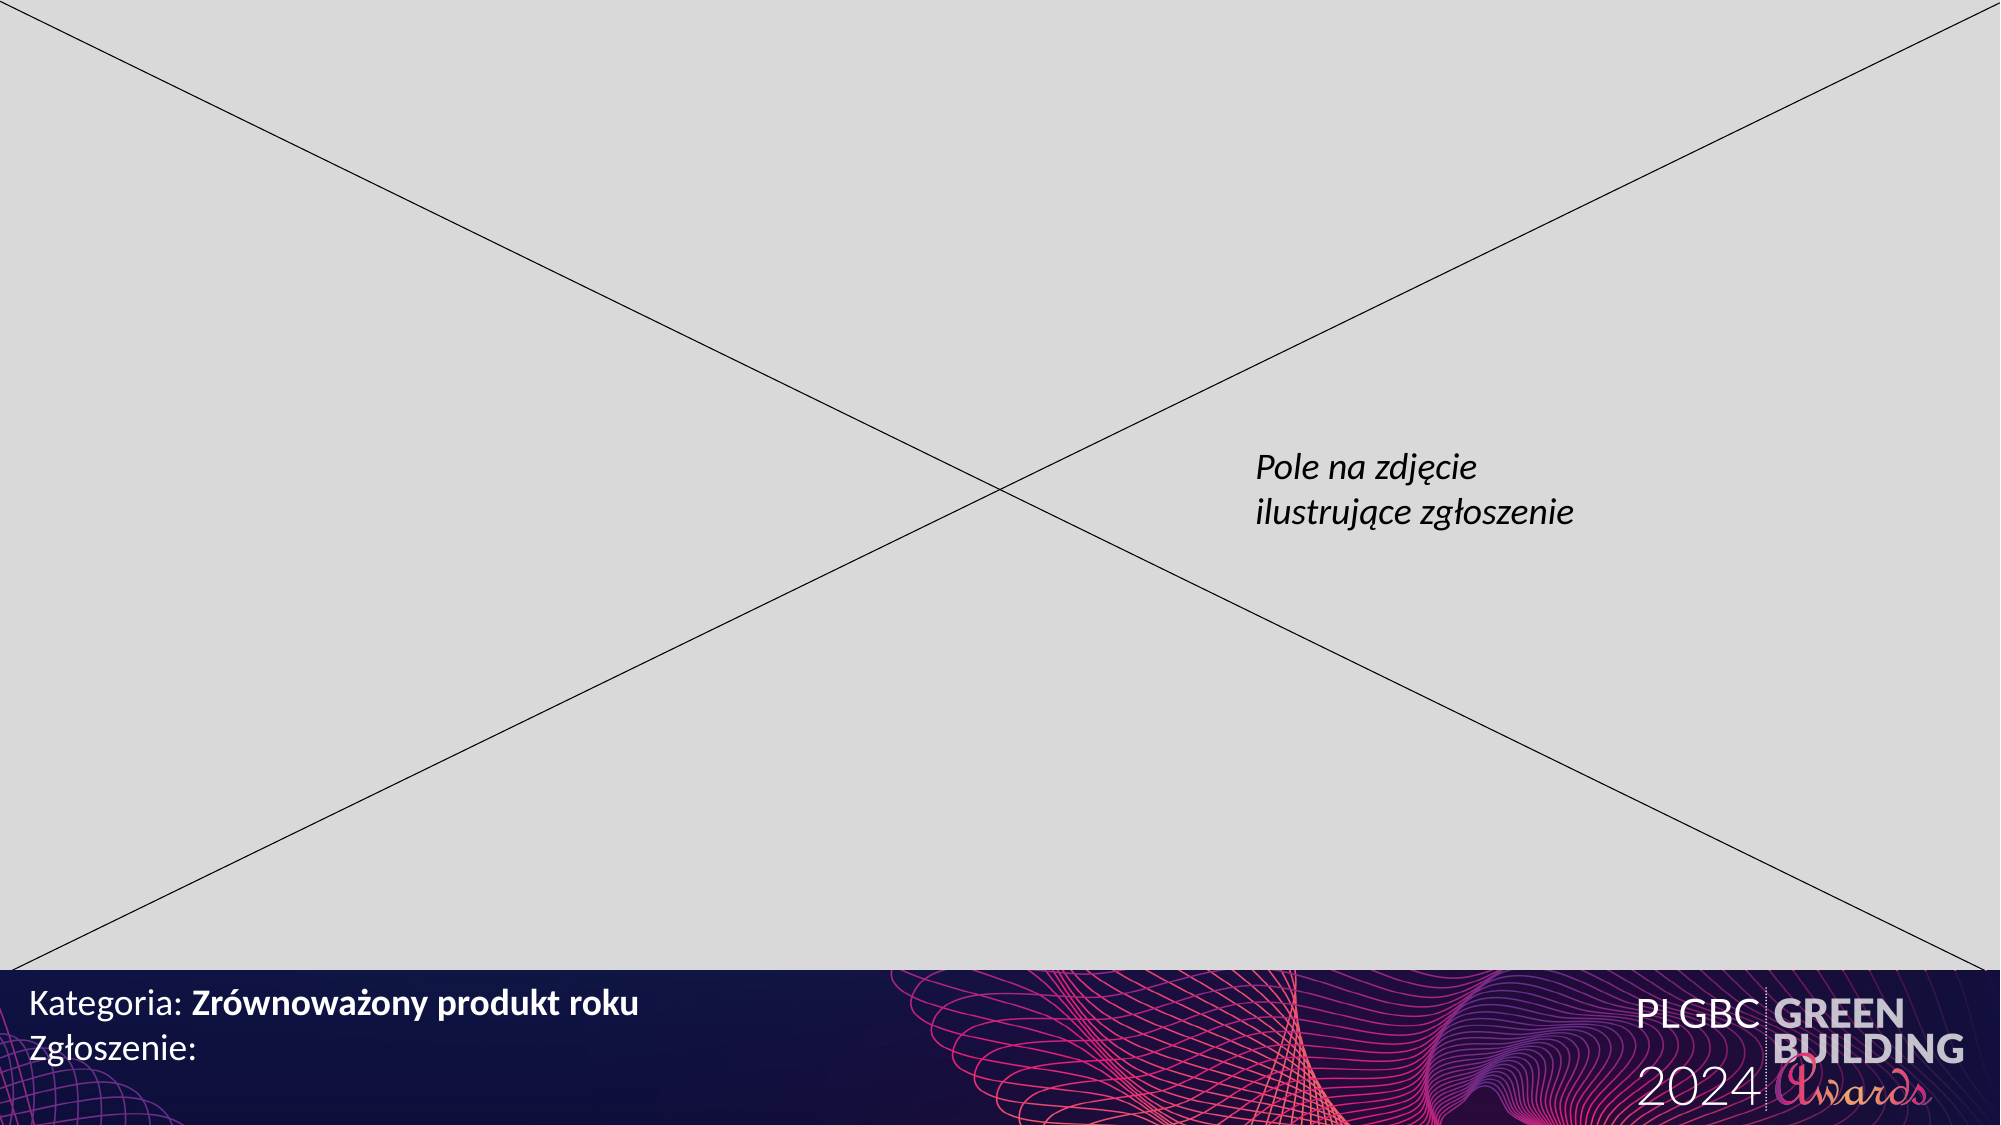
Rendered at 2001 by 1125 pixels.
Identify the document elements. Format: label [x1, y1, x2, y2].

text_box [0, 970, 2000, 1125]
text_box [0, 0, 2000, 970]
